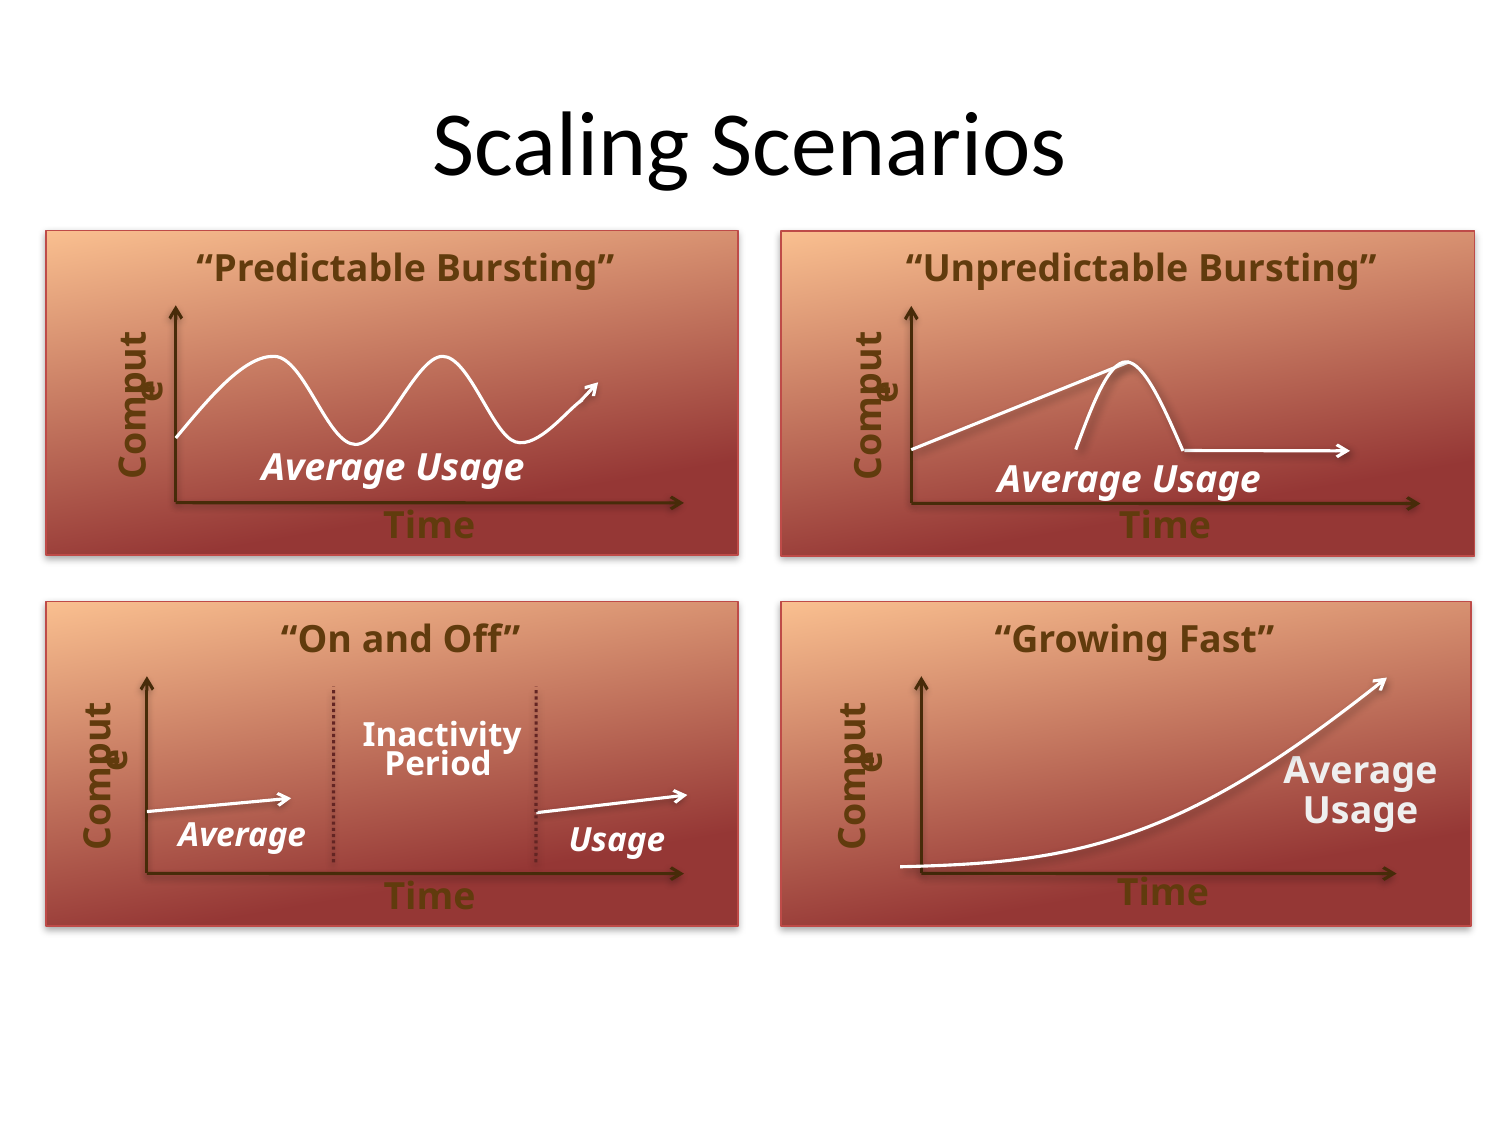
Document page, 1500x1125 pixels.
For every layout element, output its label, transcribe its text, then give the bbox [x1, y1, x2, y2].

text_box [45, 230, 739, 556]
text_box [45, 601, 739, 927]
title Scaling Scenarios [75, 45, 1425, 233]
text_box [780, 230, 1475, 557]
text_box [780, 601, 1486, 927]
